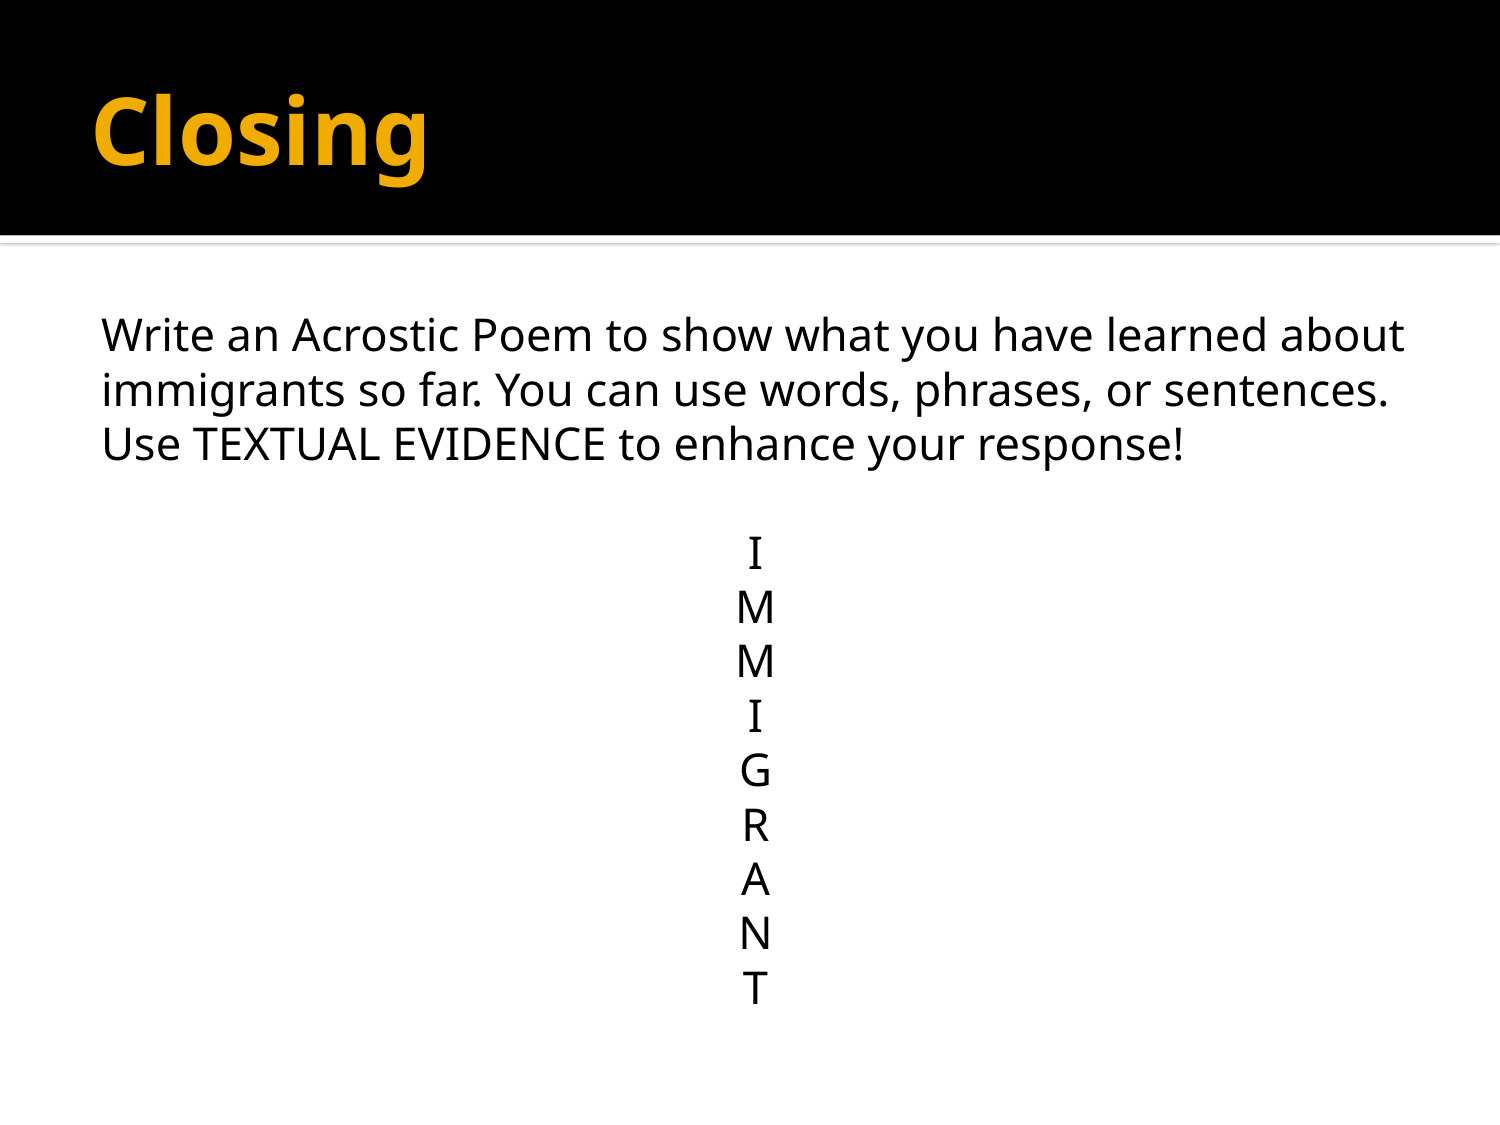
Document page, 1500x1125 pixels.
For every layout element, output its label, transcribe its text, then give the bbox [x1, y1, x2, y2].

title Closing [75, 25, 1425, 231]
list Write an Acrostic Poem to show what you have learned about immigrants so far. You can use words, phrases, or sentences. Use TEXTUAL EVIDENCE to enhance your response! I M M I G R A N T [75, 291, 1425, 1050]
